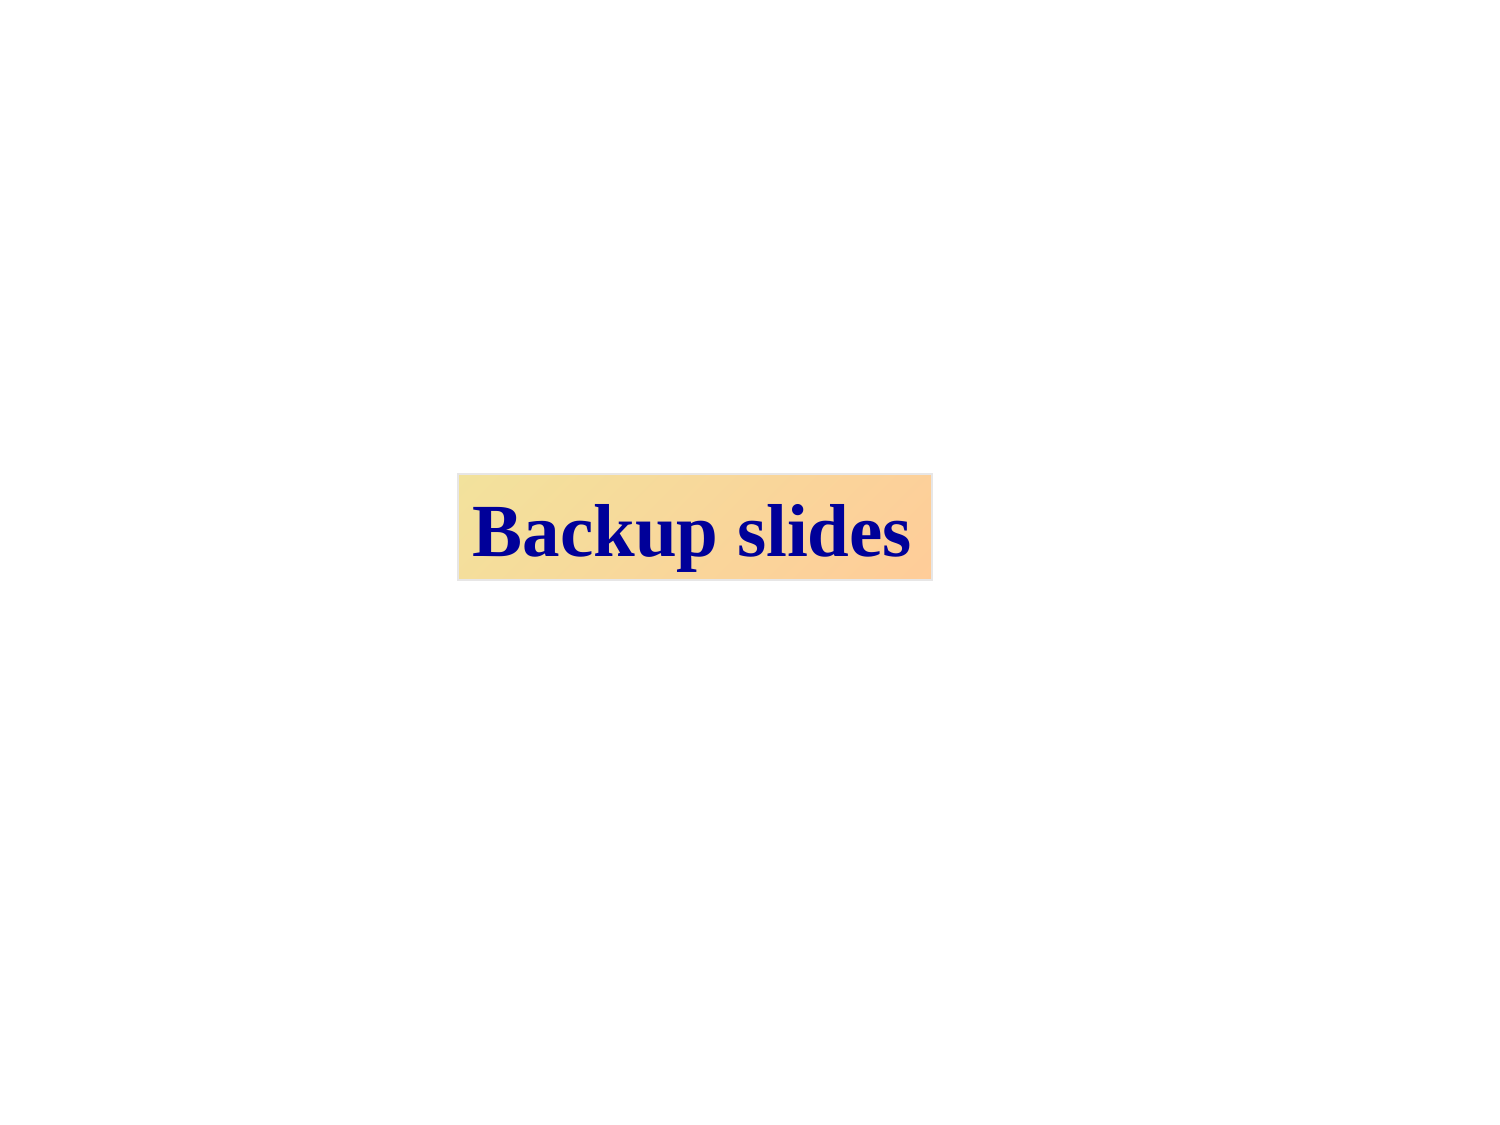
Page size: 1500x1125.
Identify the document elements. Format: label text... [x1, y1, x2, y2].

text_box Backup slides [457, 473, 932, 580]
